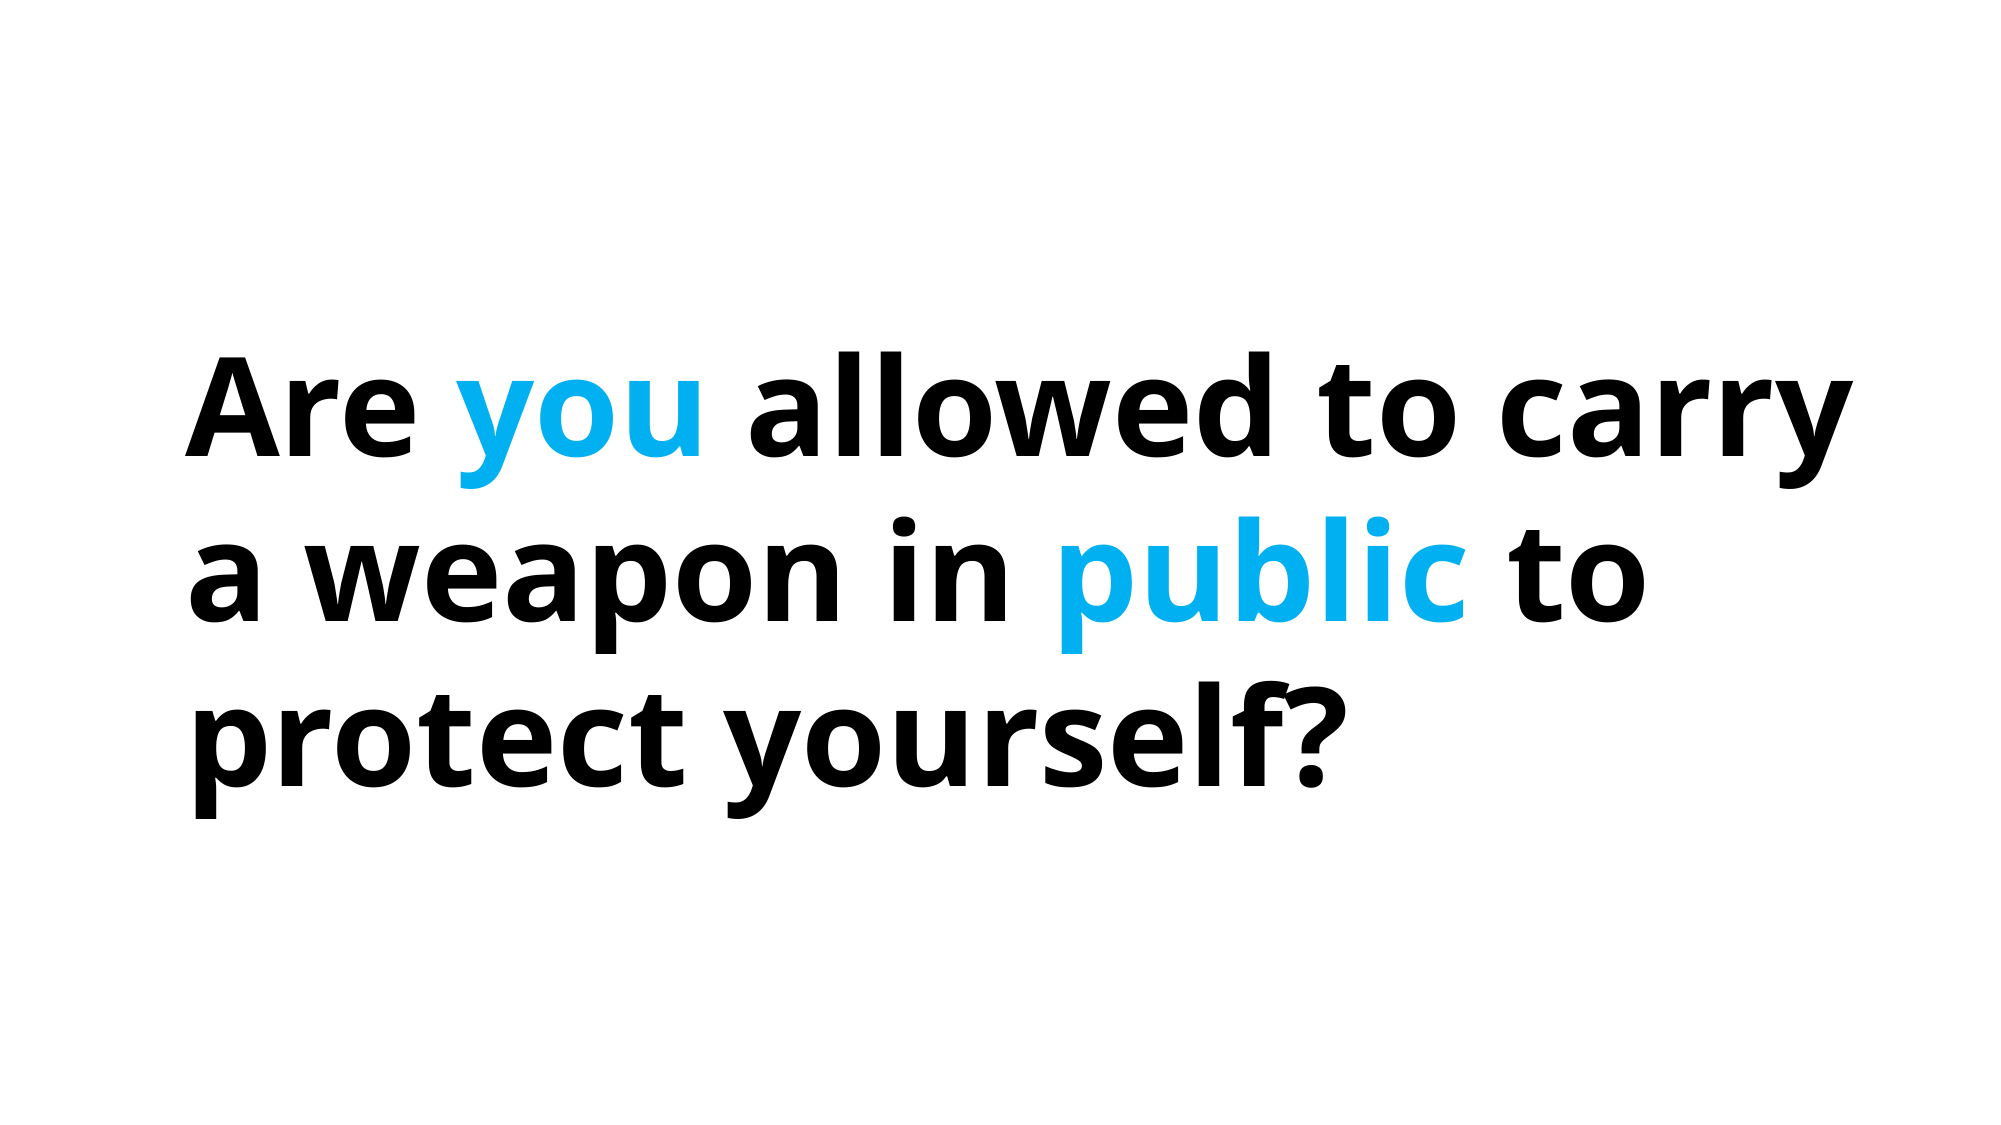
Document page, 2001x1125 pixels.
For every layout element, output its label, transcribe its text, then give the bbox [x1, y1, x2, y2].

text_box Are you allowed to carry a weapon in public to protect yourself? [170, 311, 1894, 822]
